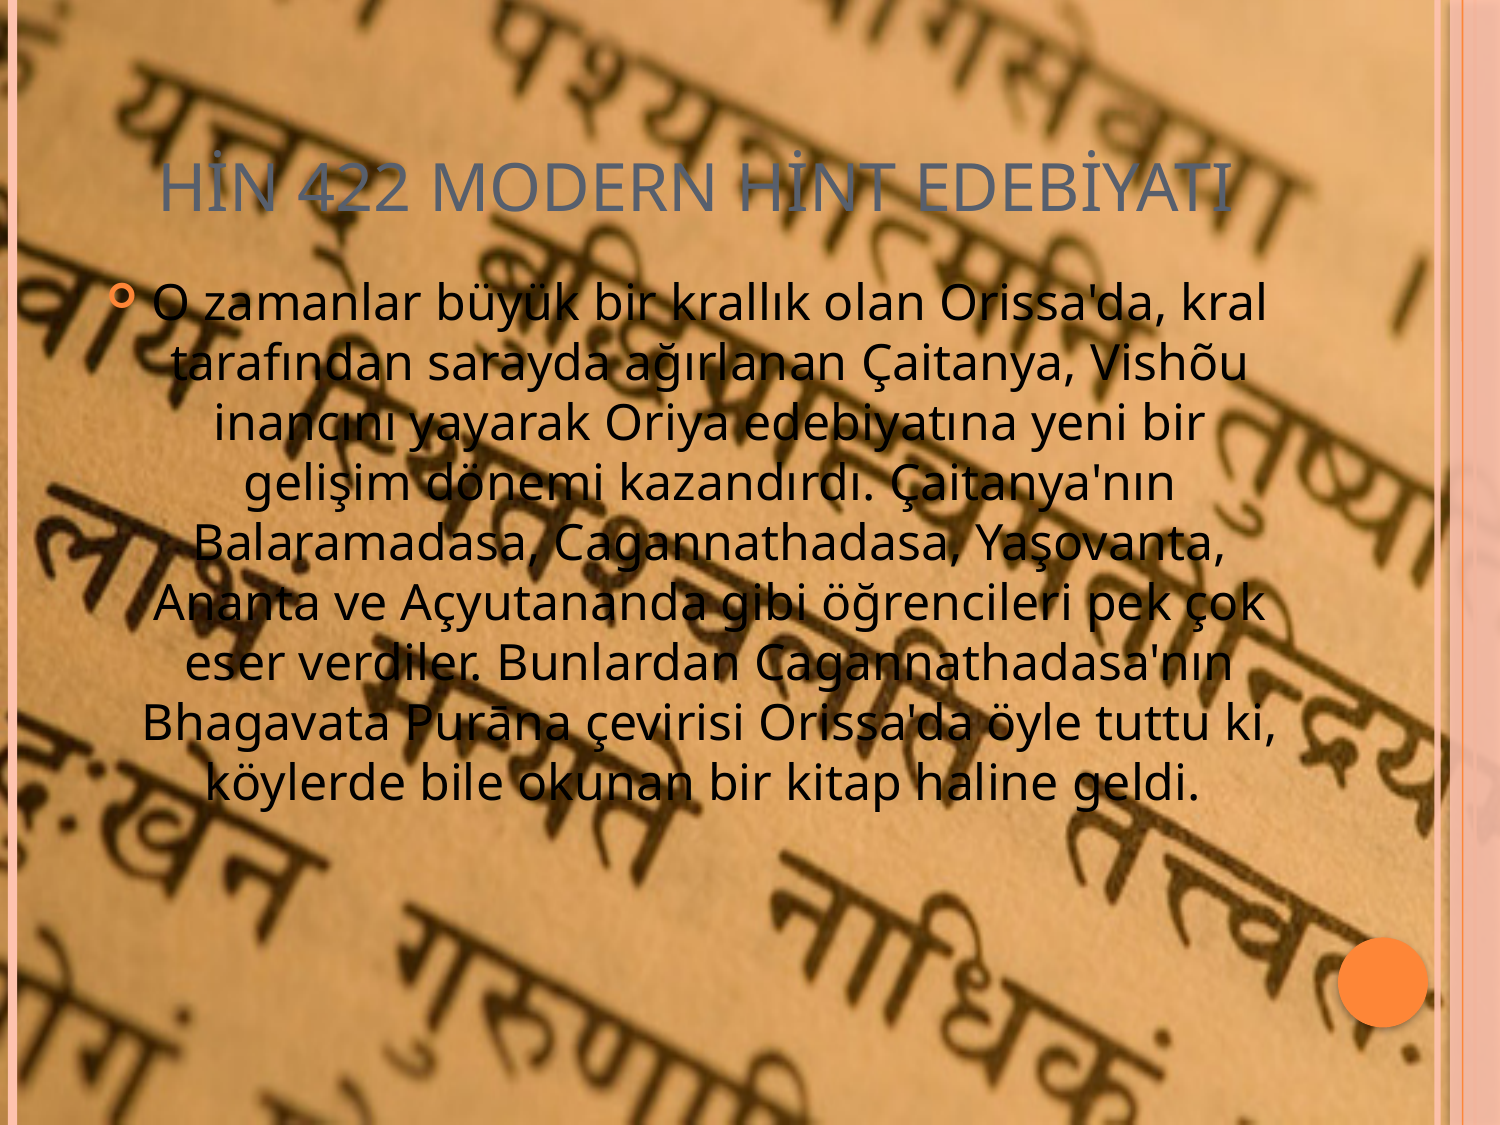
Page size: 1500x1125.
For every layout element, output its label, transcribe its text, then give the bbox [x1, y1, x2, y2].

picture [18, 0, 1434, 1125]
picture [1441, 0, 1449, 1125]
list O zamanlar büyük bir krallık olan Orissa'da, kral tarafından sarayda ağırlanan Çaitanya, Vishõu inancını yayarak Oriya edebiyatına yeni bir gelişim dönemi kazandırdı. Çaitanya'nın Balaramadasa, Cagannathadasa, Yaşovanta, Ananta ve Açyutananda gibi öğrencileri pek çok eser verdiler. Bunlardan Cagannathadasa'nın Bhagavata Purāna çevirisi Orissa'da öyle tuttu ki, köylerde bile okunan bir kitap haline geldi. [75, 262, 1300, 1062]
picture [0, 0, 7, 1125]
title HİN 422 MODERN HİNT EDEBİYATI [75, 45, 1300, 233]
